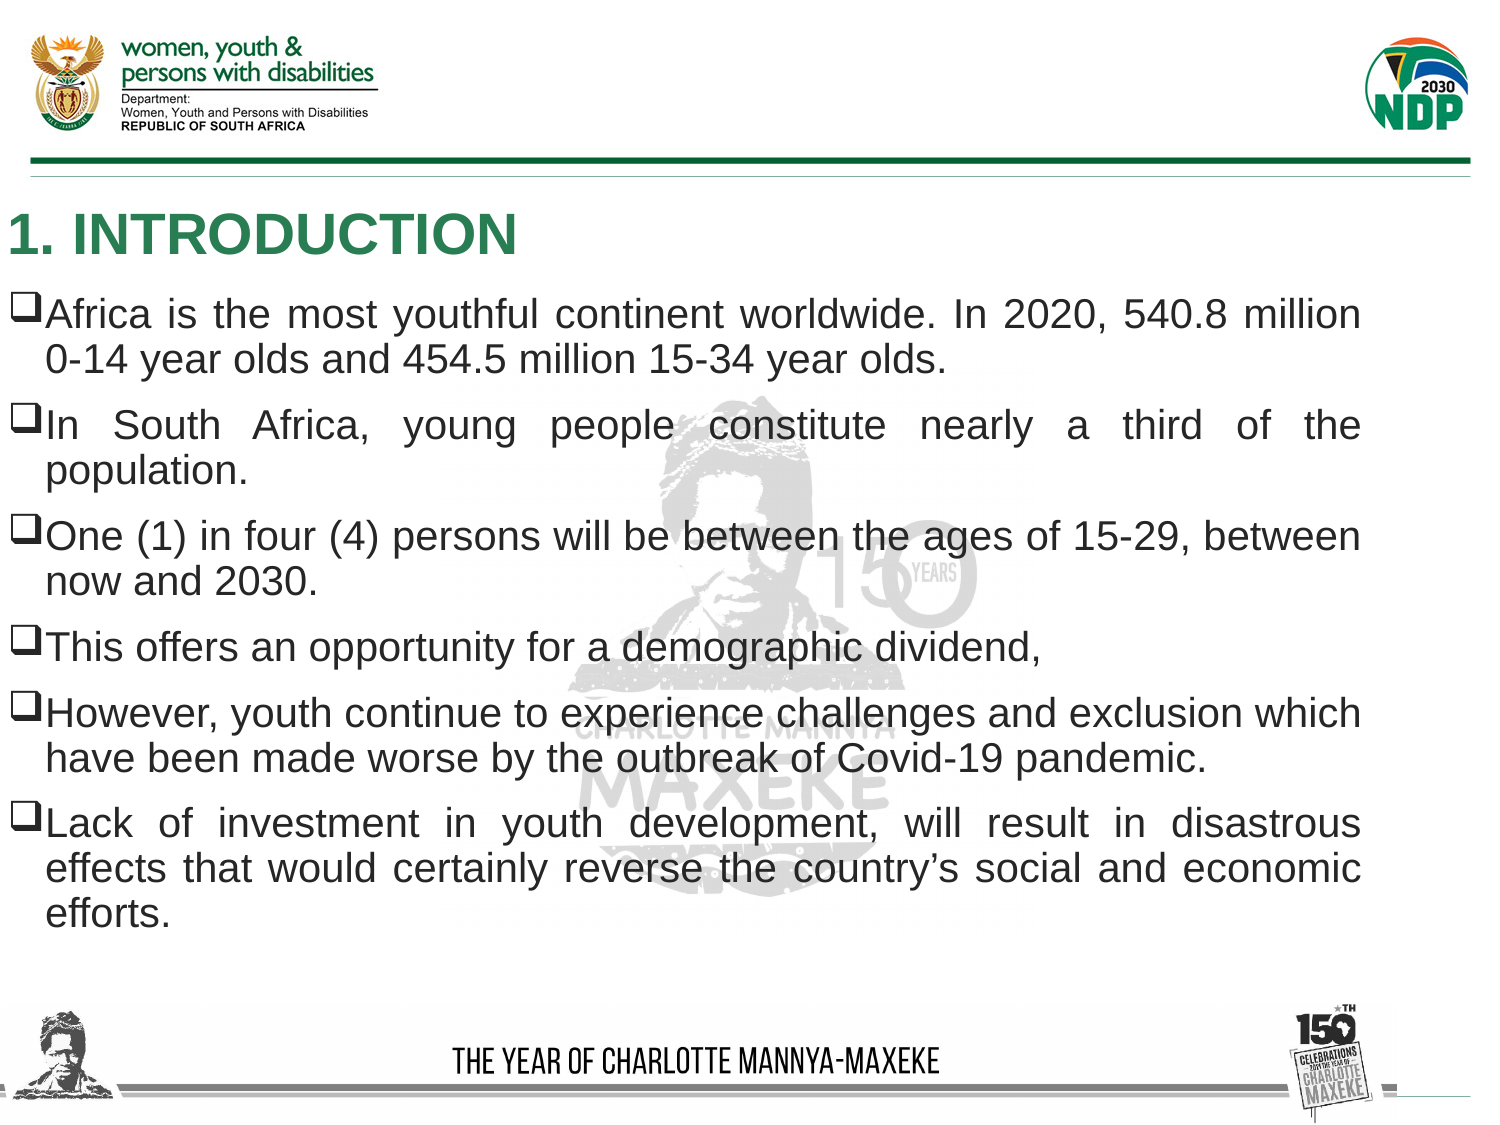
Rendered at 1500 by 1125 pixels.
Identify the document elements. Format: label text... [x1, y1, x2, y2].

slide_number [1449, 1051, 1483, 1100]
title 1. INTRODUCTION [0, 184, 1488, 288]
picture [0, 0, 1499, 1125]
list Africa is the most youthful continent worldwide. In 2020, 540.8 million 0-14 year olds and 454.5 million 15-34 year olds. In South Africa, young people constitute nearly a third of the population. One (1) in four (4) persons will be between the ages of 15-29, between now and 2030. This offers an opportunity for a demographic dividend, However, youth continue to experience challenges and exclusion which have been made worse by the outbreak of Covid-19 pandemic. Lack of investment in youth development, will result in disastrous effects that would certainly reverse the country’s social and economic efforts. [0, 284, 1371, 979]
